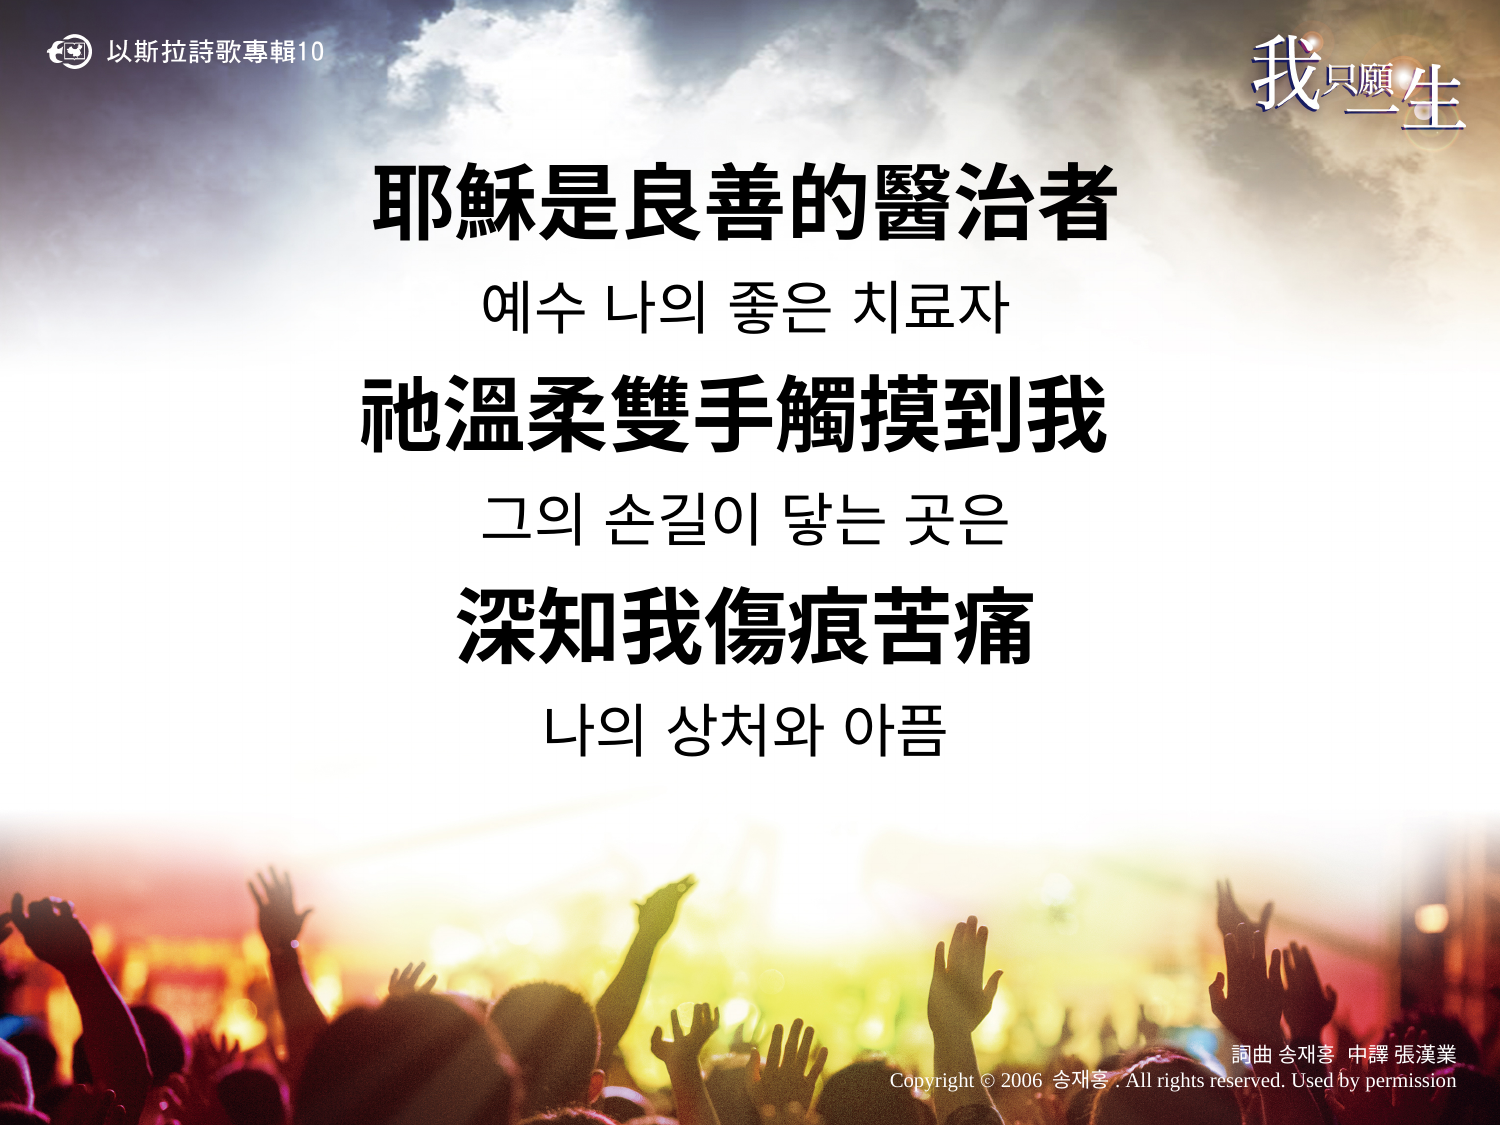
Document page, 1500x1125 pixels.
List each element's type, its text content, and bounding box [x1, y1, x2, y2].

text_box 詞曲 송재홍 中譯 張漢業 Copyright ⓒ 2006 송재홍. All rights reserved. Used by permission [43, 1034, 1472, 1100]
list 耶穌是良善的醫治者 예수 나의 좋은 치료자 祂溫柔雙手觸摸到我 그의 손길이 닿는 곳은 深知我傷痕苦痛 나의 상처와 아픔 [98, 142, 1393, 857]
picture [0, 0, 1500, 1125]
